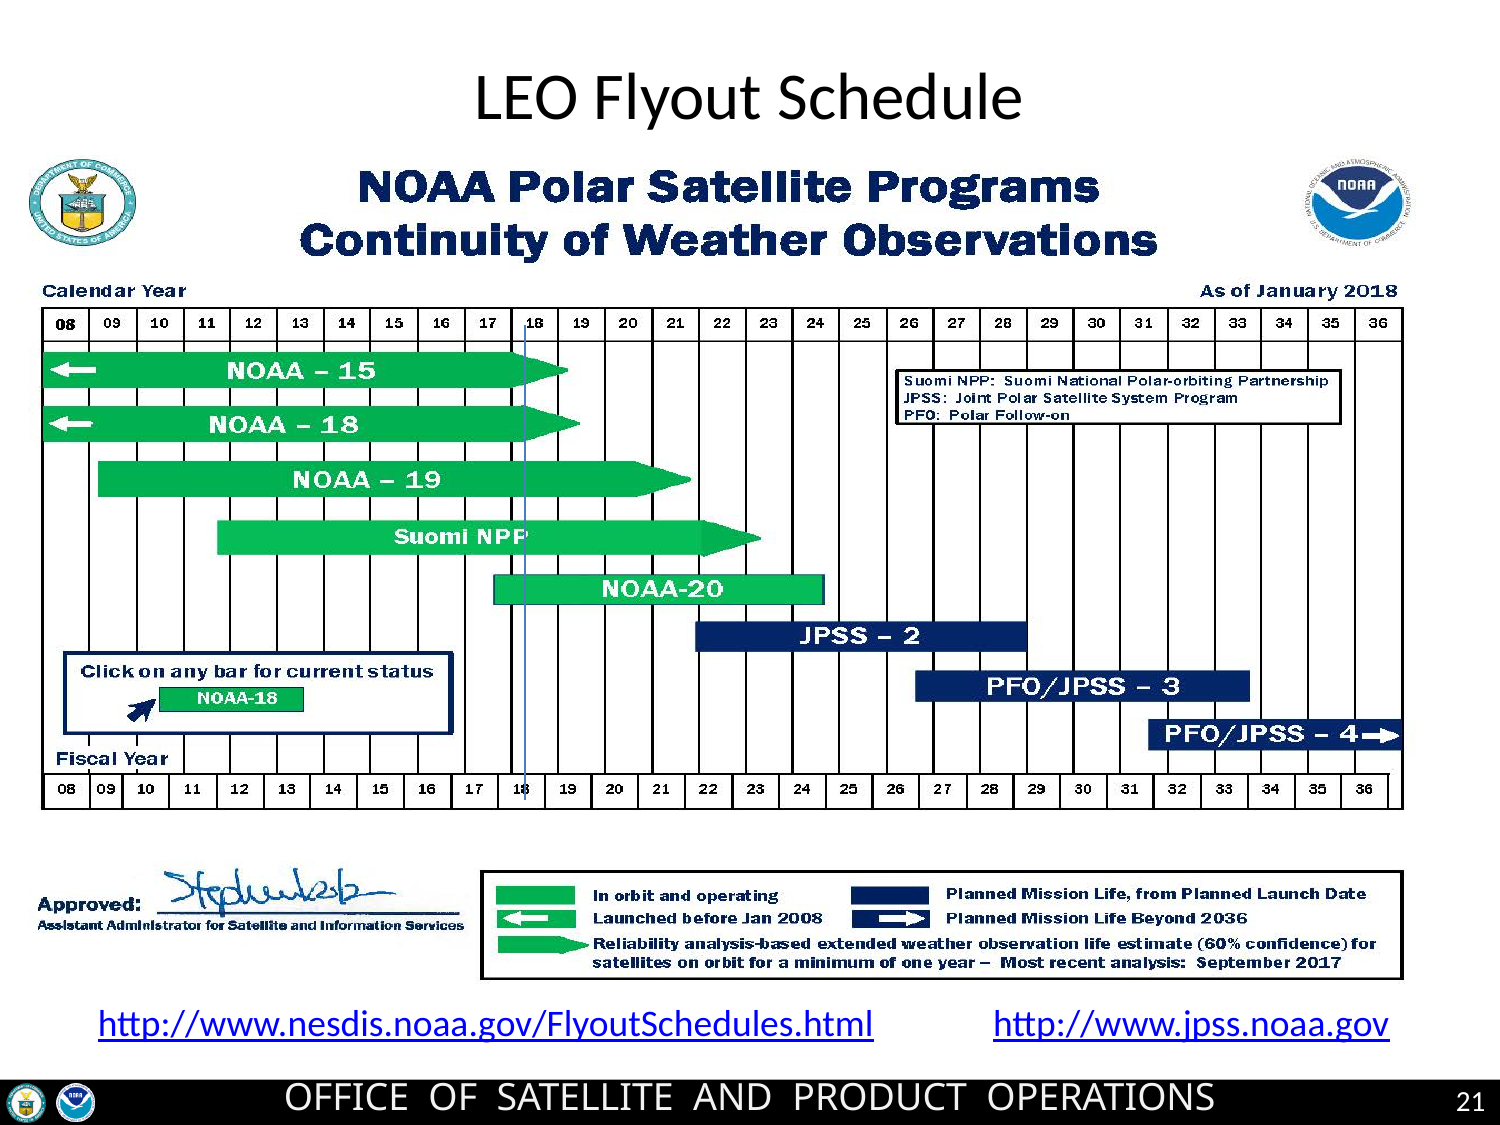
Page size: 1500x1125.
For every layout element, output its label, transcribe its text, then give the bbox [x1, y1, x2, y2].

text_box http://www.nesdis.noaa.gov/FlyoutSchedules.html http://www.jpss.noaa.gov [58, 1012, 1434, 1052]
picture [56, 1083, 95, 1122]
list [12, 140, 1434, 1006]
picture [6, 1083, 46, 1123]
title LEO Flyout Schedule [75, 45, 1425, 138]
